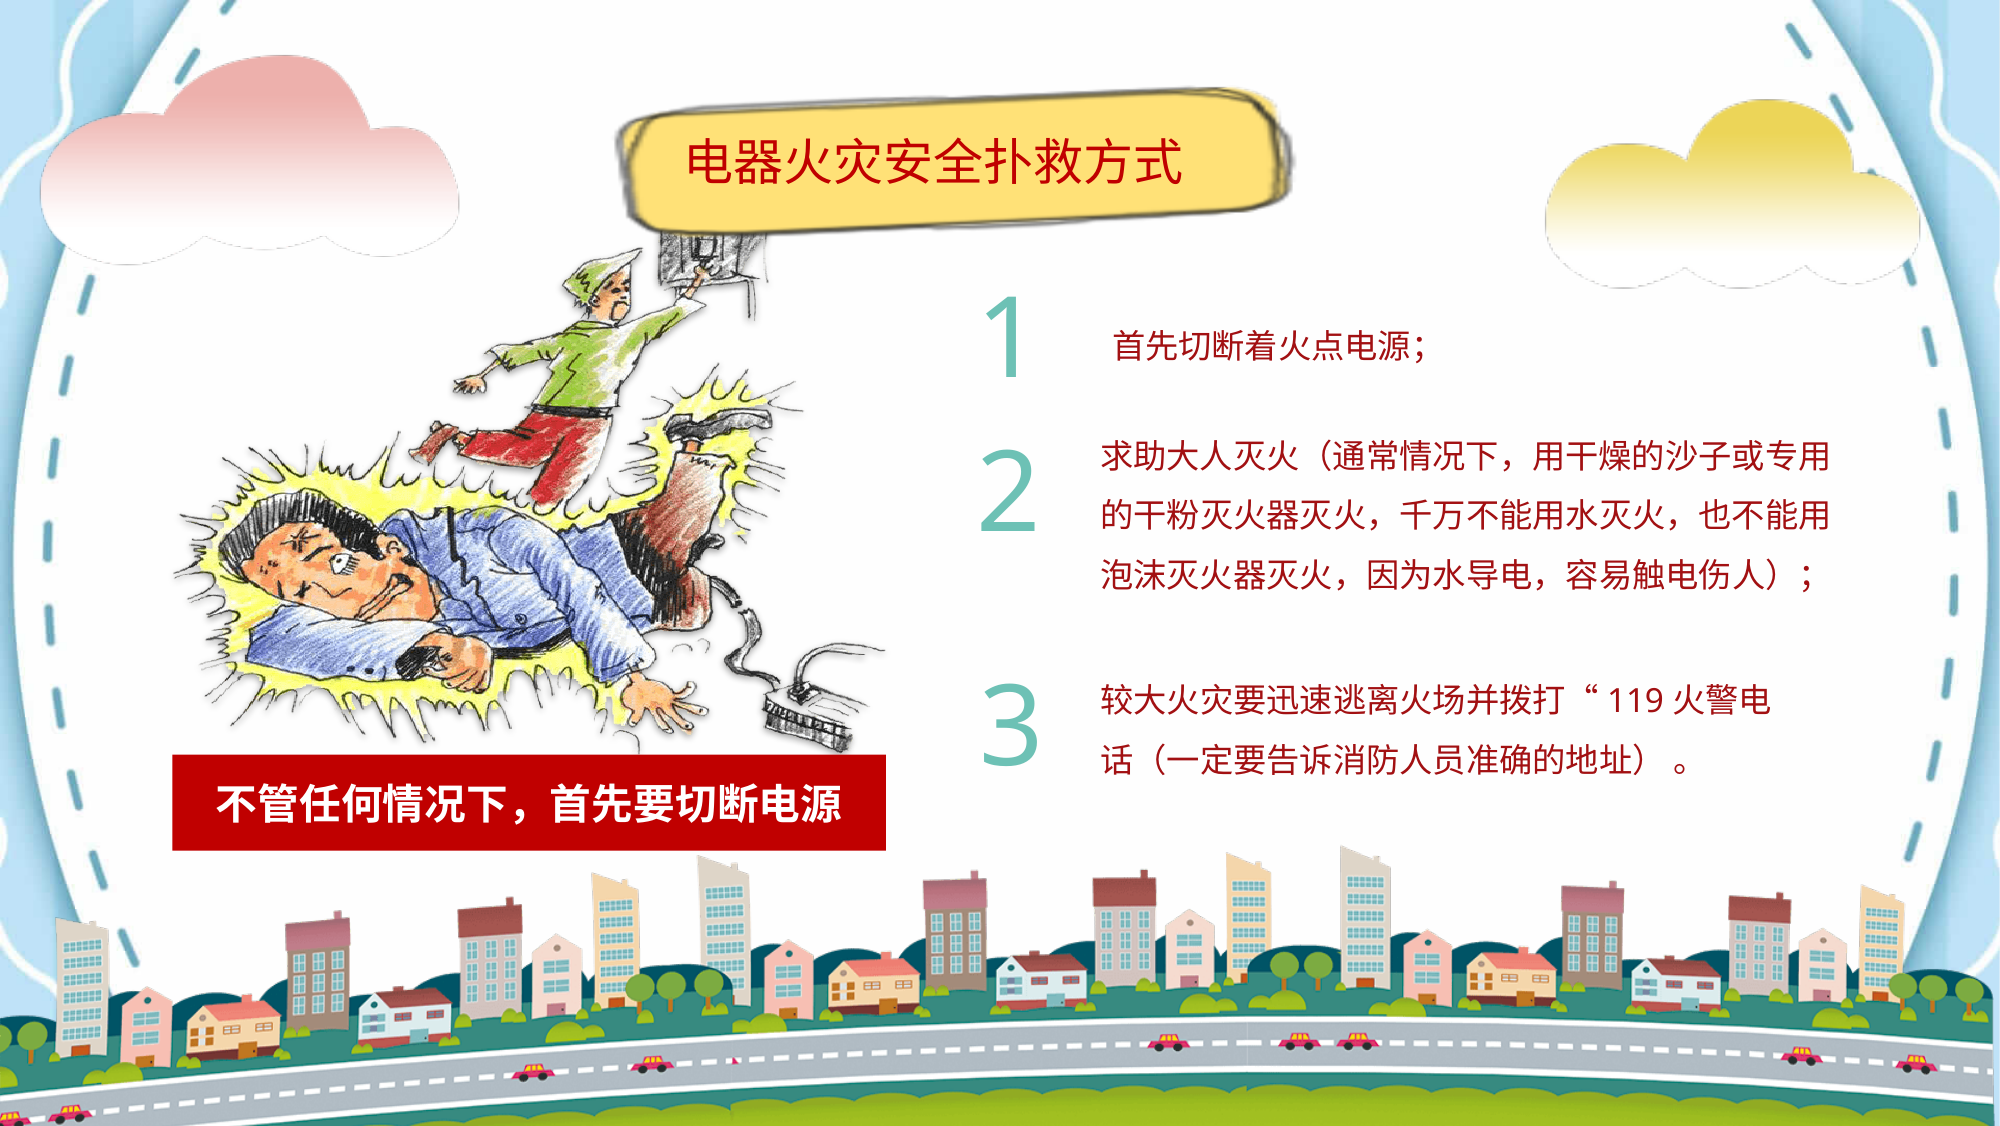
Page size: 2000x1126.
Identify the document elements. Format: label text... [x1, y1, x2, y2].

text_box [555, 74, 1459, 270]
picture [0, 0, 2000, 1126]
text_box 1 [950, 278, 1068, 408]
text_box 3 [953, 645, 1070, 796]
text_box 较大火灾要迅速逃离火场并拨打“119火警电话（一定要告诉消防人员准确的地址） 。 [1082, 650, 1807, 789]
text_box 2 [950, 411, 1068, 562]
text_box 首先切断着火点电源； [1094, 295, 1685, 374]
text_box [171, 199, 888, 819]
text_box 求助大人灭火（通常情况下，用干燥的沙子或专用的干粉灭火器灭火，千万不能用水灭火，也不能用泡沫灭火器灭火，因为水导电，容易触电伤人）； [1082, 405, 1858, 604]
